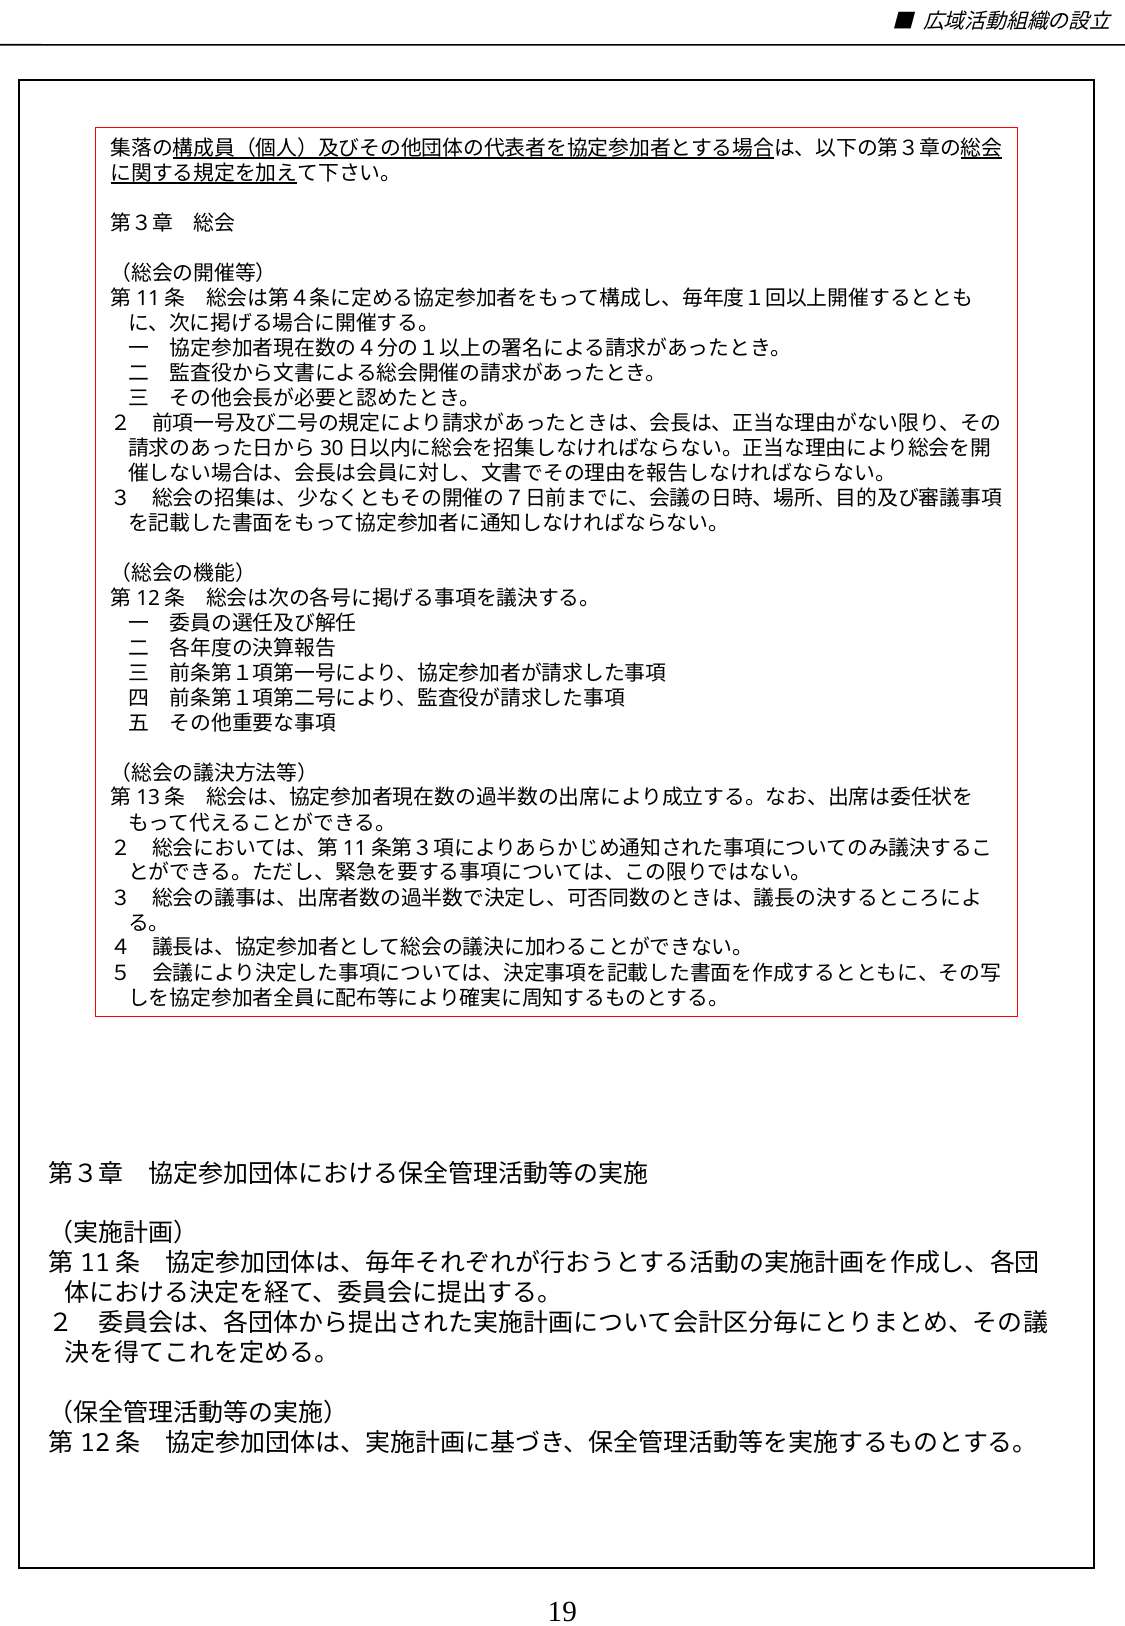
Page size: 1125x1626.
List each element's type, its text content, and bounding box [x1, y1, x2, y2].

text_box 第３章 協定参加団体における保全管理活動等の実施 （実施計画） 第11条 協定参加団体は、毎年それぞれが行おうとする活動の実施計画を作成し、各団体における決定を経て、委員会に提出する。 ２ 委員会は、各団体から提出された実施計画について会計区分毎にとりまとめ、その議決を得てこれを定める。 （保全管理活動等の実施） 第12条 協定参加団体は、実施計画に基づき、保全管理活動等を実施するものとする。 [48, 1157, 1065, 1457]
text_box 19 [509, 1592, 616, 1625]
text_box [18, 79, 1095, 1569]
text_box ■ 広域活動組織の設立 [0, 0, 1125, 40]
text_box 集落の構成員（個人）及びその他団体の代表者を協定参加者とする場合は、以下の第３章の総会に関する規定を加えて下さい。 第３章 総会 （総会の開催等） 第11条 総会は第４条に定める協定参加者をもって構成し、毎年度１回以上開催するとともに、次に掲げる場合に開催する。 一 協定参加者現在数の４分の１以上の署名による請求があったとき。 二 監査役から文書による総会開催の請求があったとき。 三 その他会長が必要と認めたとき。 ２ 前項一号及び二号の規定により請求があったときは、会長は、正当な理由がない限り、その請求のあった日から30日以内に総会を招集しなければならない。正当な理由により総会を開催しない場合は、会長は会員に対し、文書でその理由を報告しなければならない。 ３ 総会の招集は、少なくともその開催の７日前までに、会議の日時、場所、目的及び審議事項を記載した書面をもって協定参加者に通知しなければならない。 （総会の機能） 第12条 総会は次の各号に掲げる事項を議決する。 一 委員の選任及び解任 二 各年度の決算報告 三 前条第１項第一号により、協定参加者が請求した事項 四 前条第１項第二号により、監査役が請求した事項 五 その他重要な事項 （総会の議決方法等） 第13条 総会は、協定参加者現在数の過半数の出席により成立する。なお、出席は委任状をもって代えることができる。 ２ 総会においては、第11条第３項によりあらかじめ通知された事項についてのみ議決することができる。ただし、緊急を要する事項については、この限りではない。 ３ 総会の議事は、出席者数の過半数で決定し、可否同数のときは、議長の決するところによる。 ４ 議長は、協定参加者として総会の議決に加わることができない。 ５ 会議により決定した事項については、決定事項を記載した書面を作成するとともに、その写しを協定参加者全員に配布等により確実に周知するものとする。 [95, 127, 1018, 1017]
